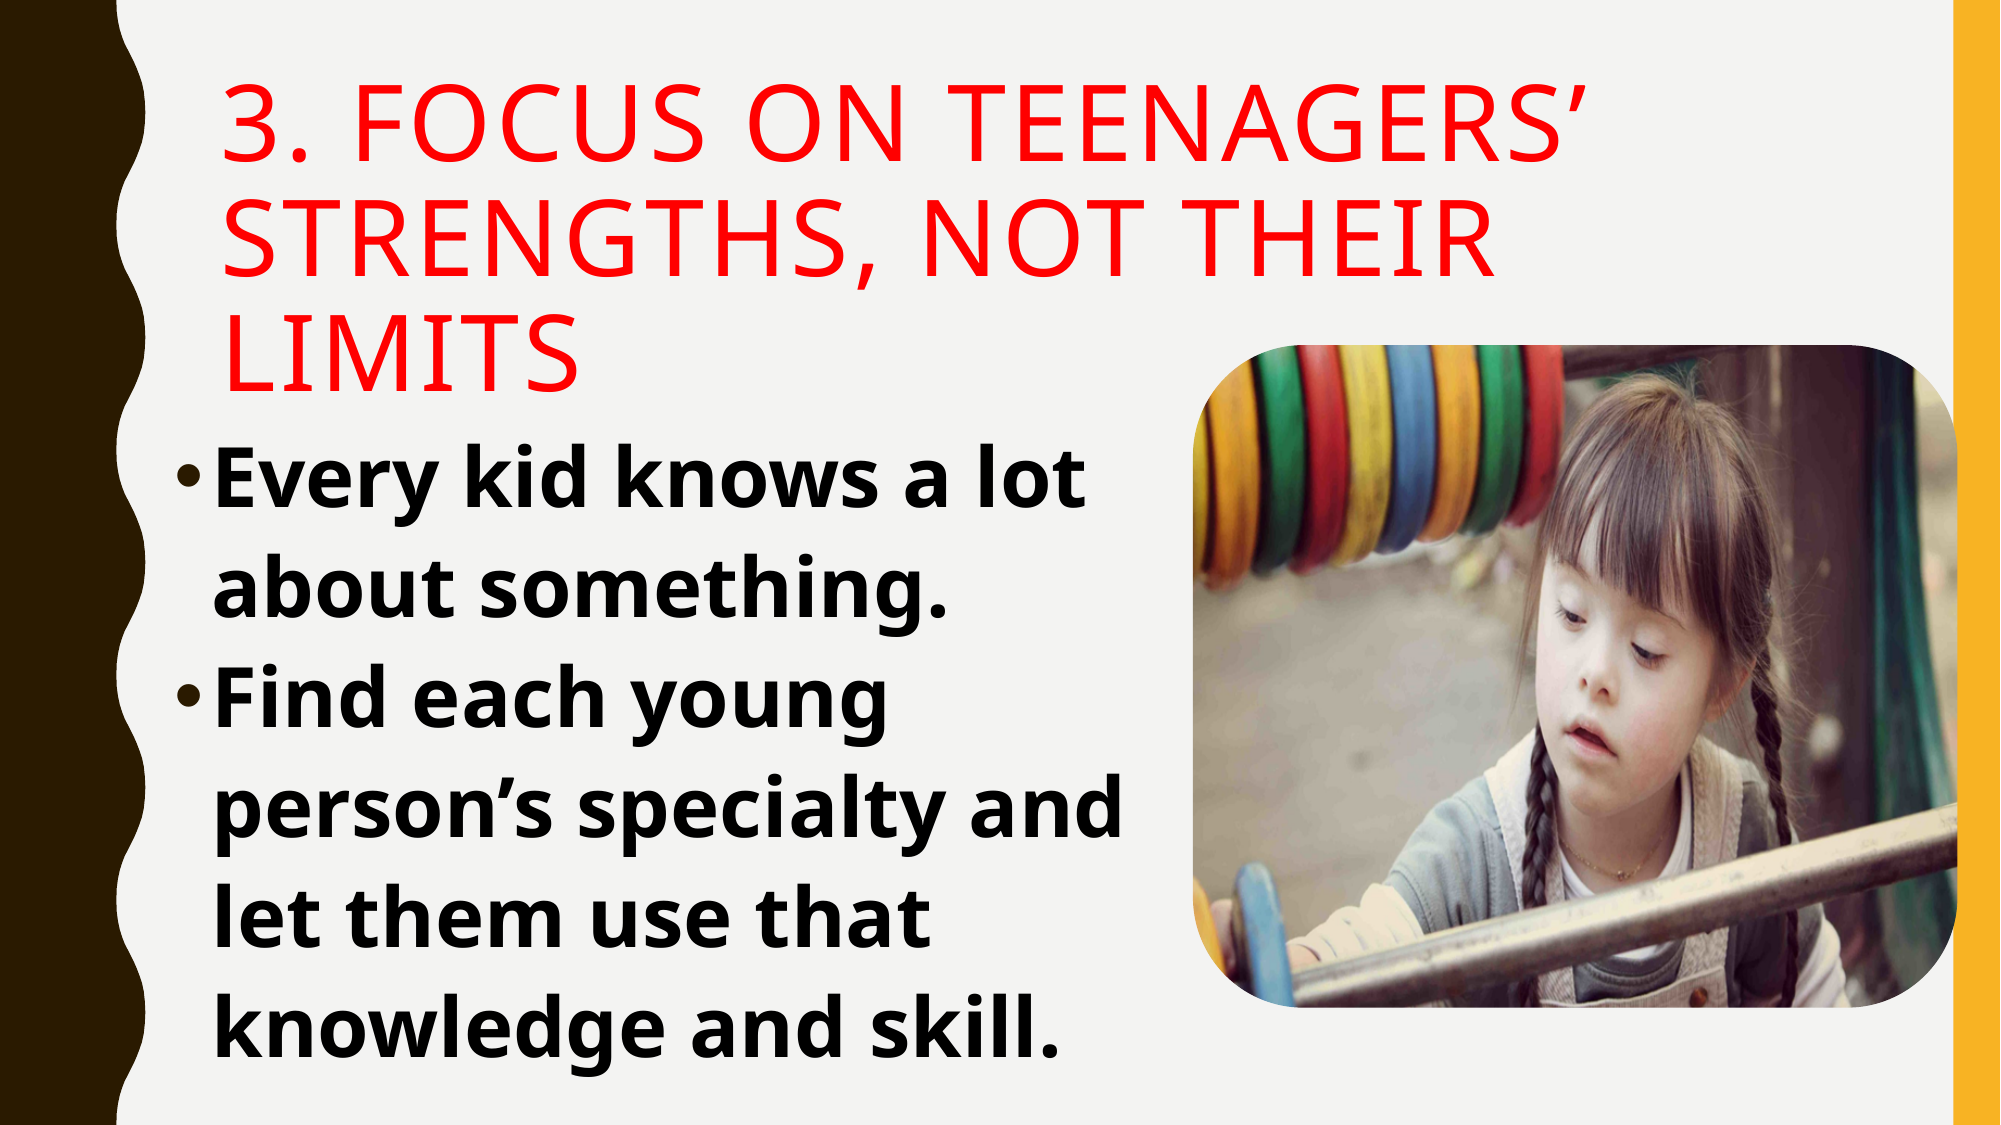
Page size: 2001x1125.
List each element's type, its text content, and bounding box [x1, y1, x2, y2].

picture [1192, 345, 1958, 1008]
title 3. Focus on teenagers’ strengths, not their limits [205, 62, 1875, 308]
list Every kid knows a lot about something. Find each young person’s specialty and let them use that knowledge and skill. [159, 407, 1177, 1098]
